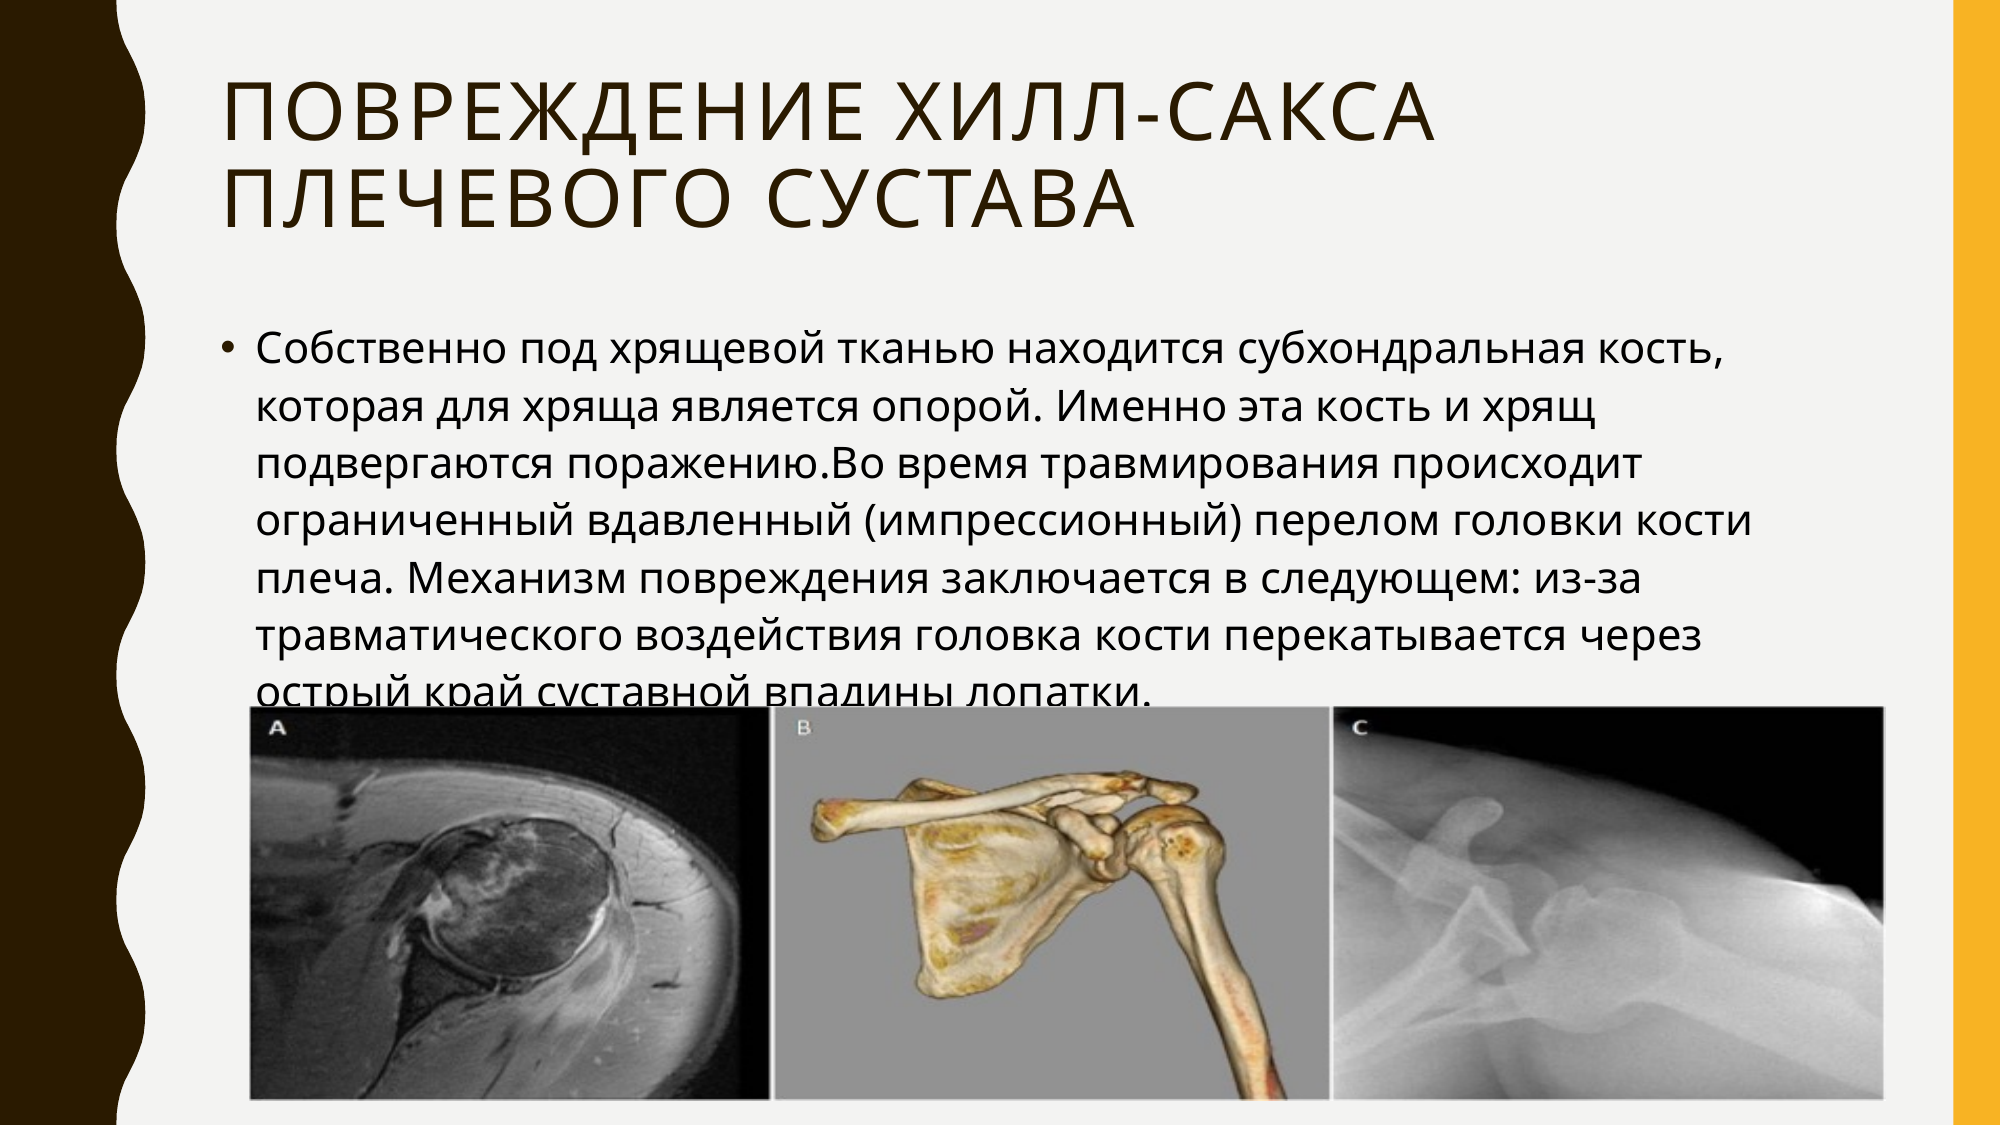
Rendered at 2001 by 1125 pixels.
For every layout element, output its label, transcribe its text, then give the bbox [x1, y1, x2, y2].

list Собственно под хрящевой тканью находится субхондральная кость, которая для хряща является опорой. Именно эта кость и хрящ подвергаются поражению.Во время травмирования происходит ограниченный вдавленный (импрессионный) перелом головки кости плеча. Механизм повреждения заключается в следующем: из-за травматического воздействия головка кости перекатывается через острый край суставной впадины лопатки. [205, 307, 1886, 729]
picture [249, 706, 1886, 1101]
title Повреждение Хилл-Сакса плечевого сустава [205, 62, 1875, 254]
